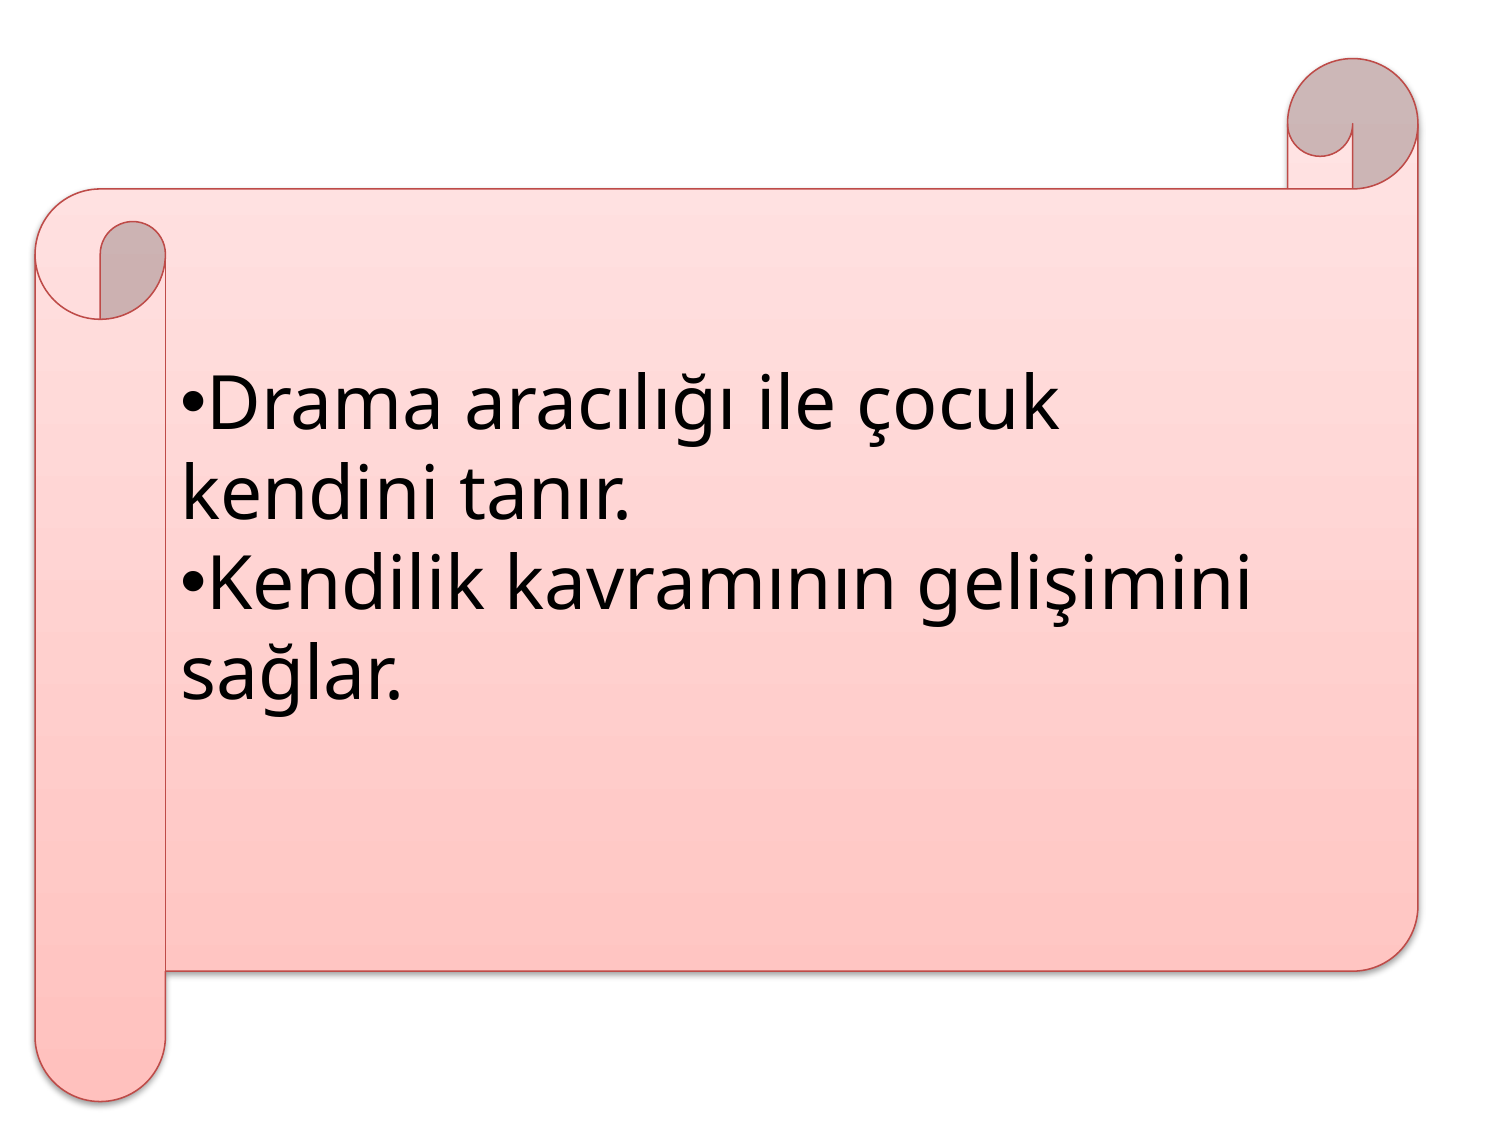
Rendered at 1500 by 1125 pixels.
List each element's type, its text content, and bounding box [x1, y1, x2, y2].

text_box Drama aracılığı ile çocuk kendini tanır. Kendilik kavramının gelişimini sağlar. [34, 57, 1419, 1103]
